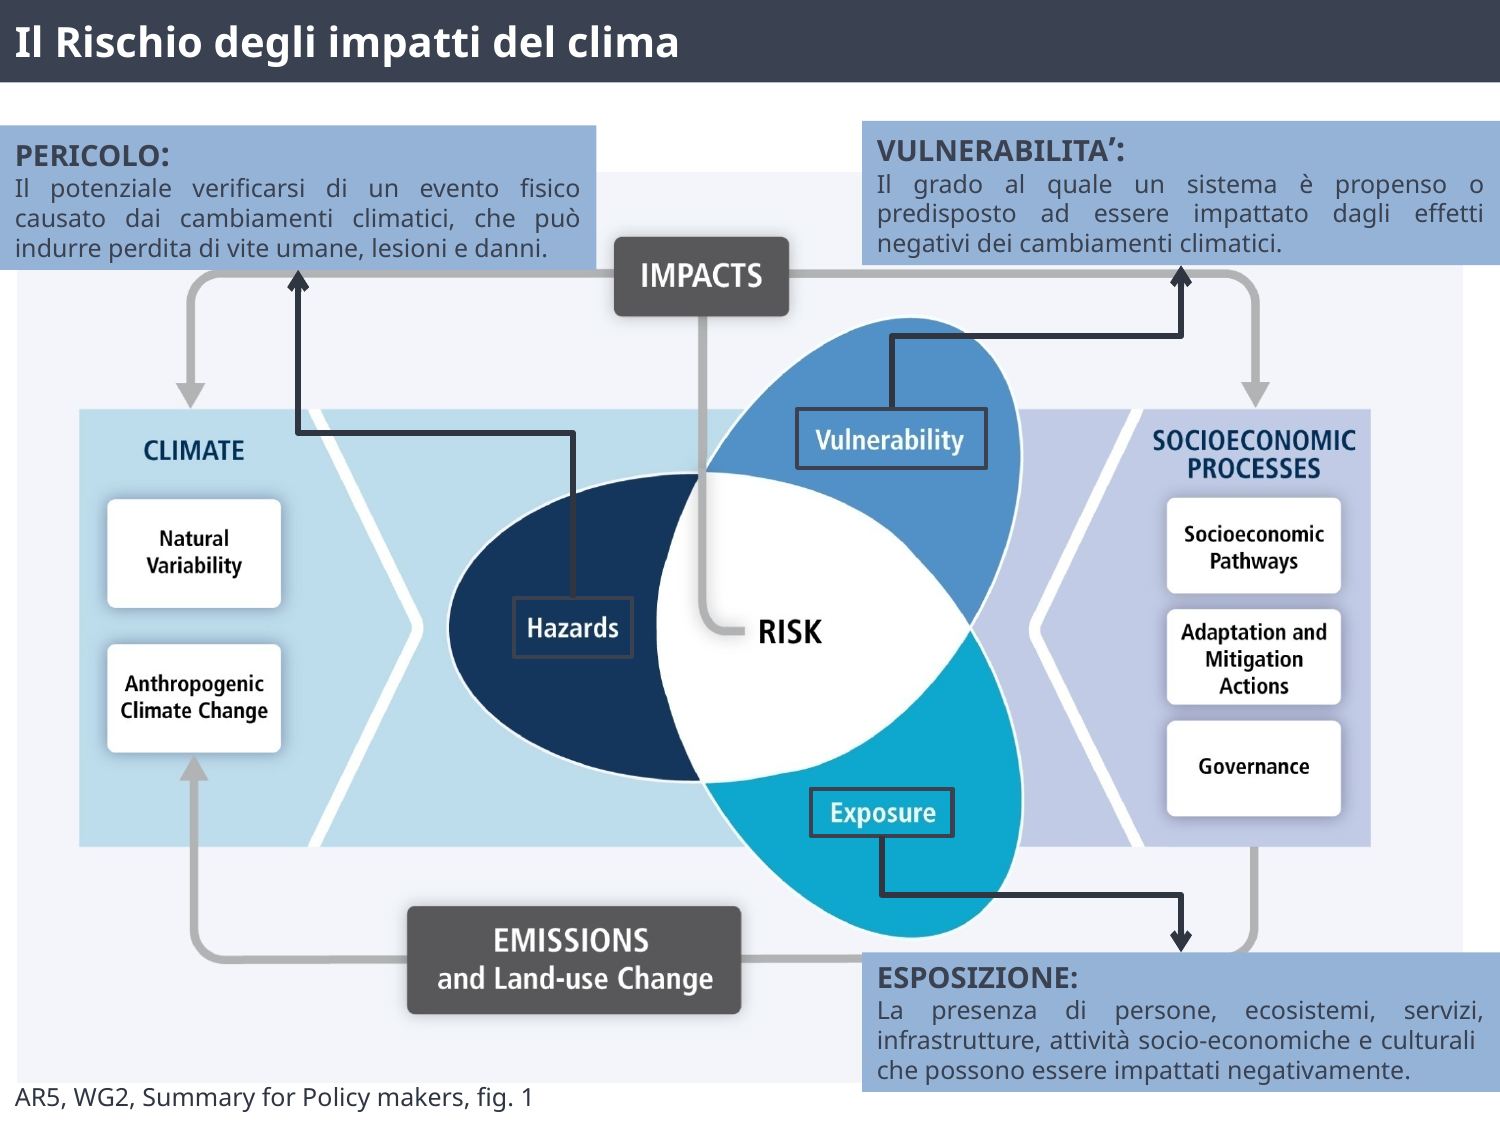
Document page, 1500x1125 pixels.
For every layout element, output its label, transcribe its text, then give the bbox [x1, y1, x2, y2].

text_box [0, 125, 633, 658]
text_box AR5, WG2, Summary for Policy makers, fig. 1 [0, 1073, 1500, 1119]
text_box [796, 120, 1500, 469]
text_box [810, 788, 1500, 1094]
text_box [965, 476, 1108, 483]
picture [17, 172, 1464, 1083]
text_box Il Rischio degli impatti del clima [0, 0, 1500, 83]
